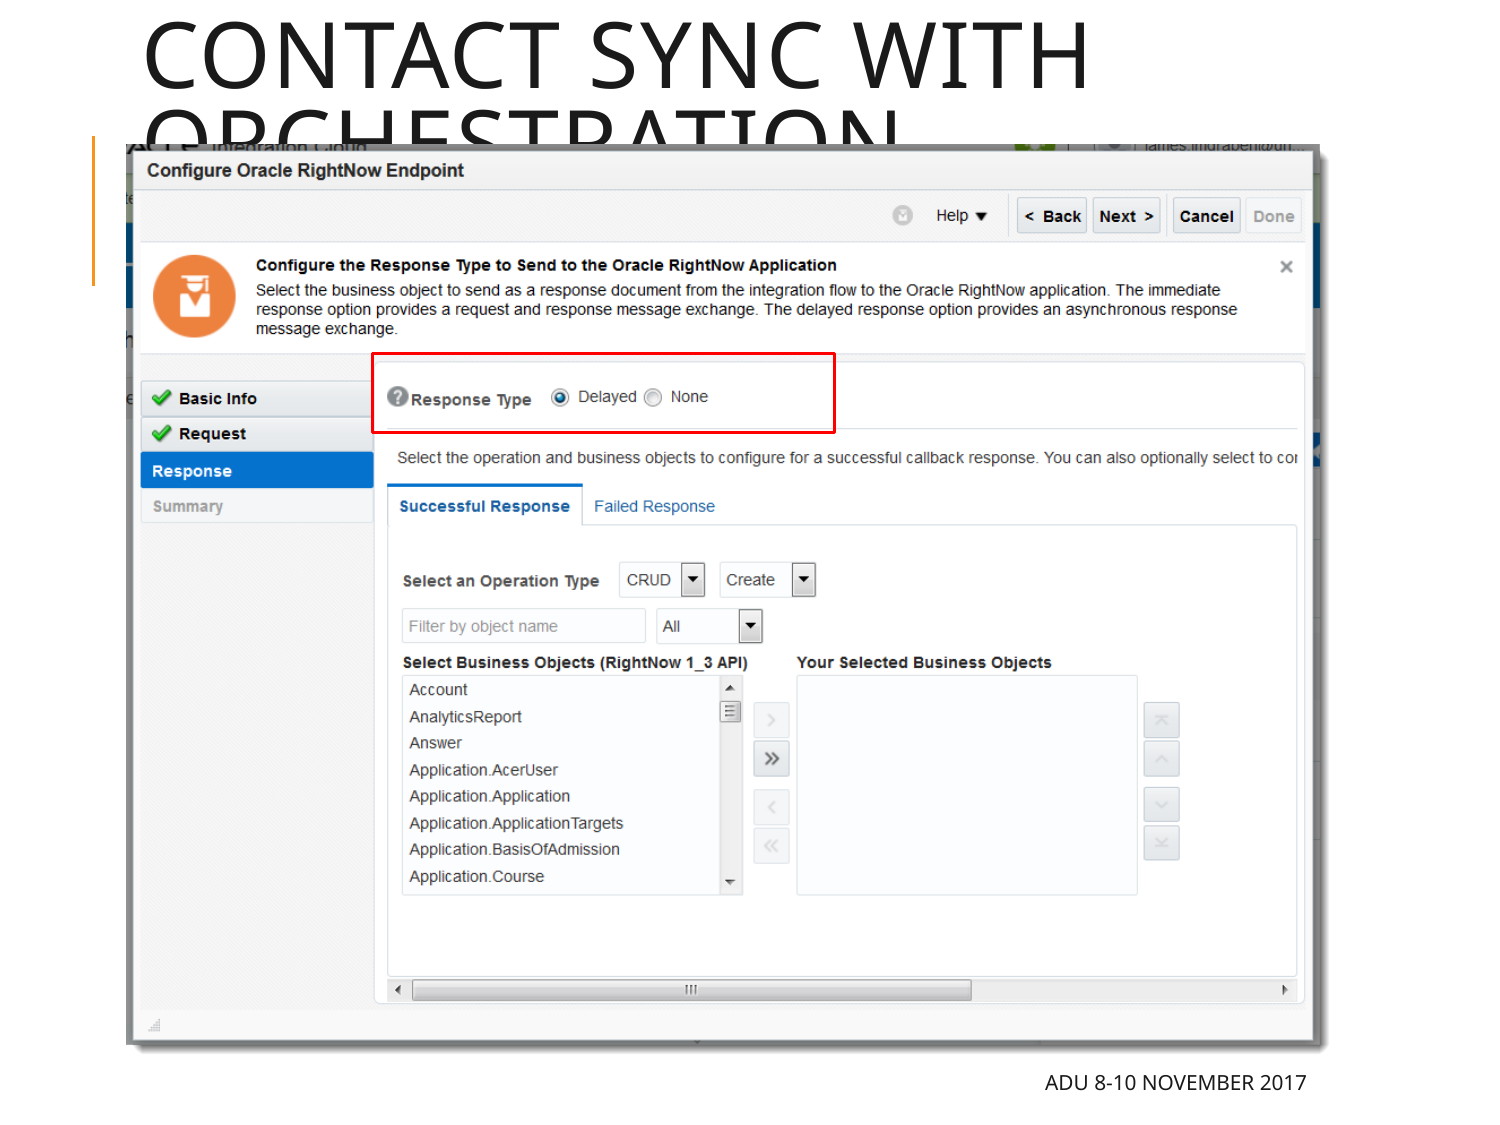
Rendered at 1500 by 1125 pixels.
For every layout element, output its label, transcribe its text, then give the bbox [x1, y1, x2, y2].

title Contact sync with orchestration [126, 0, 1322, 140]
footer ADU 8-10 November 2017 [595, 1070, 1322, 1107]
picture [125, 144, 1337, 1062]
